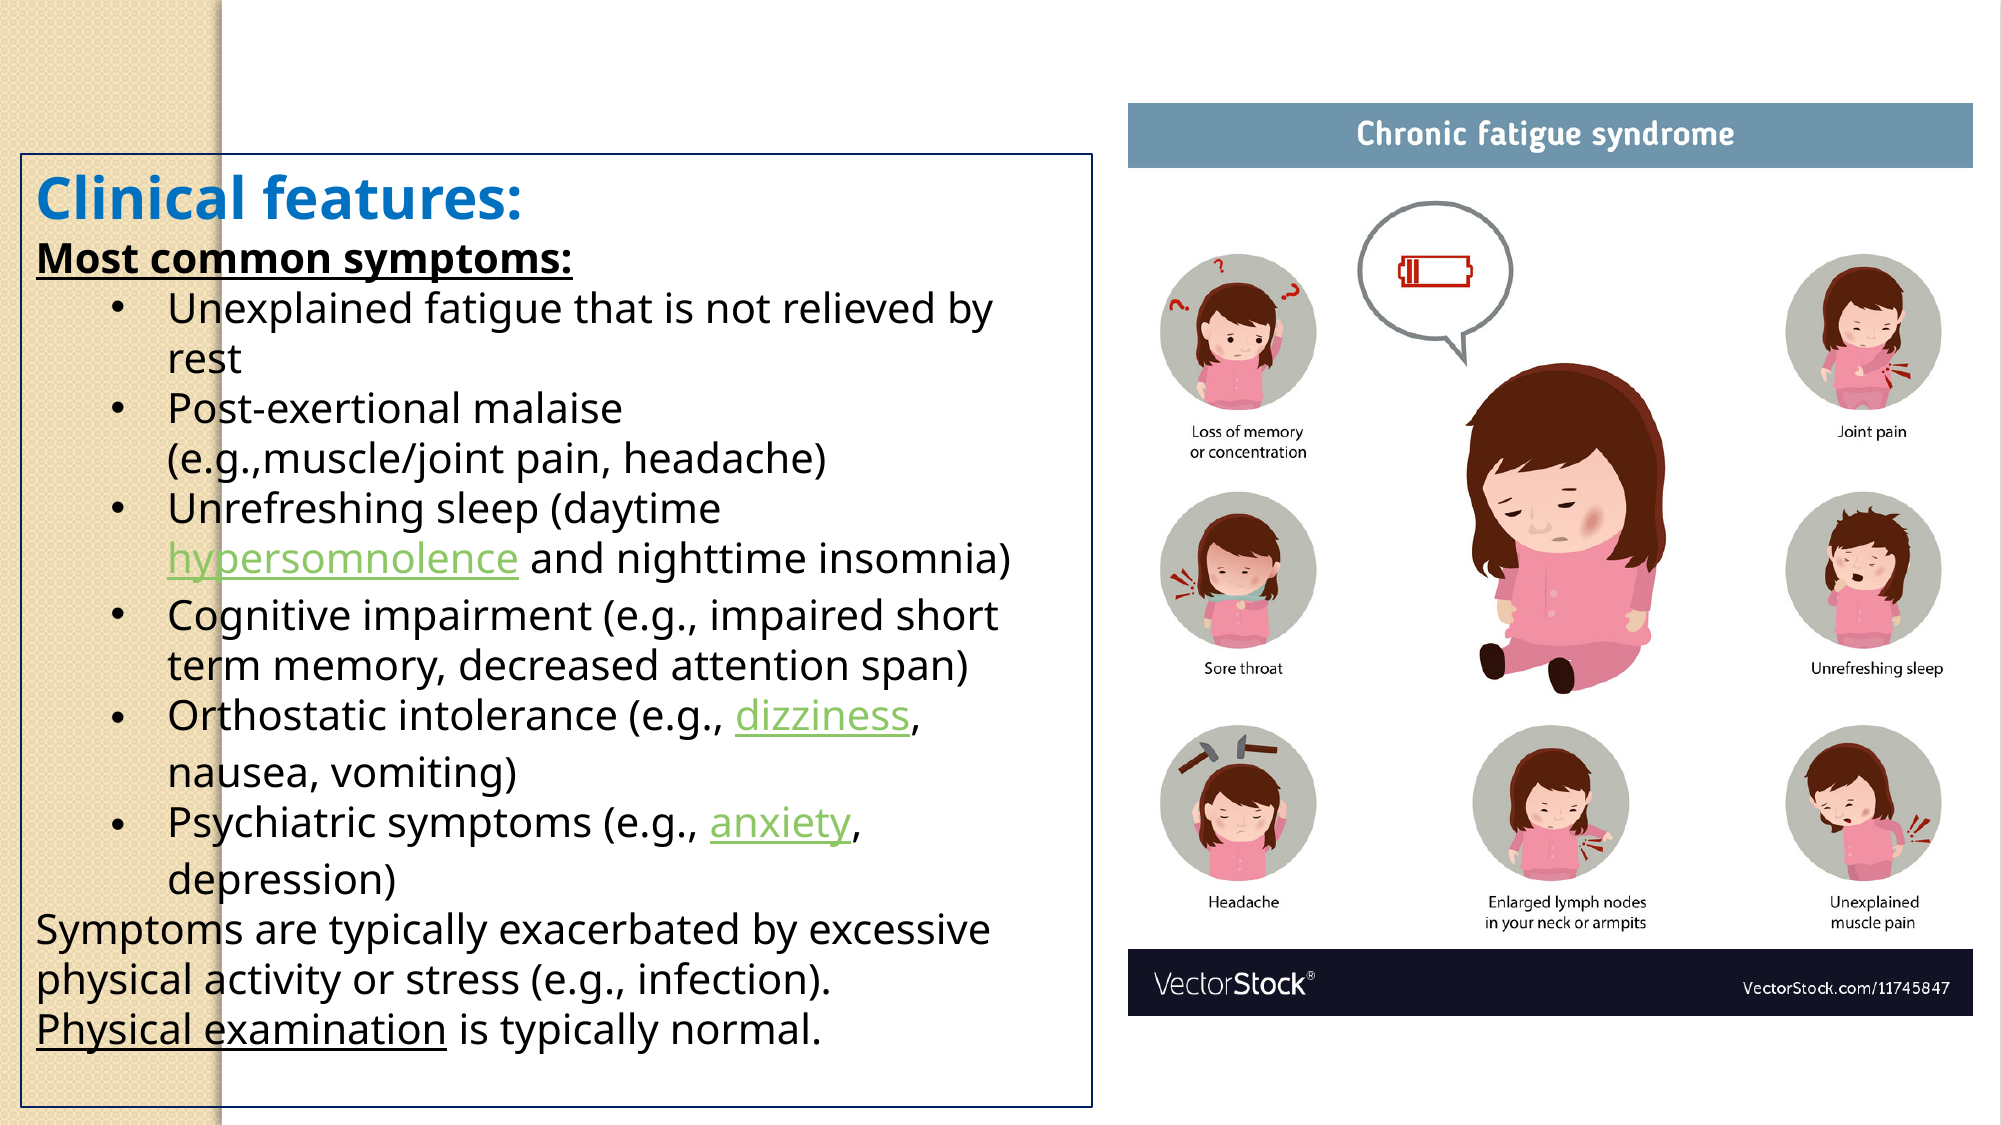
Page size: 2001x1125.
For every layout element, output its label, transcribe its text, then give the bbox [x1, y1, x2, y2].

text_box Clinical features: Most common symptoms: Unexplained fatigue that is not relieved by rest Post-exertional malaise (e.g.,muscle/joint pain, headache) Unrefreshing sleep (daytime hypersomnolence and nighttime insomnia) Cognitive impairment (e.g., impaired short term memory, decreased attention span) Orthostatic intolerance (e.g., dizziness, nausea, vomiting) Psychiatric symptoms (e.g., anxiety, depression) Symptoms are typically exacerbated by excessive physical activity or stress (e.g., infection). Physical examination is typically normal. [20, 154, 1092, 1107]
picture [1127, 103, 1973, 1016]
